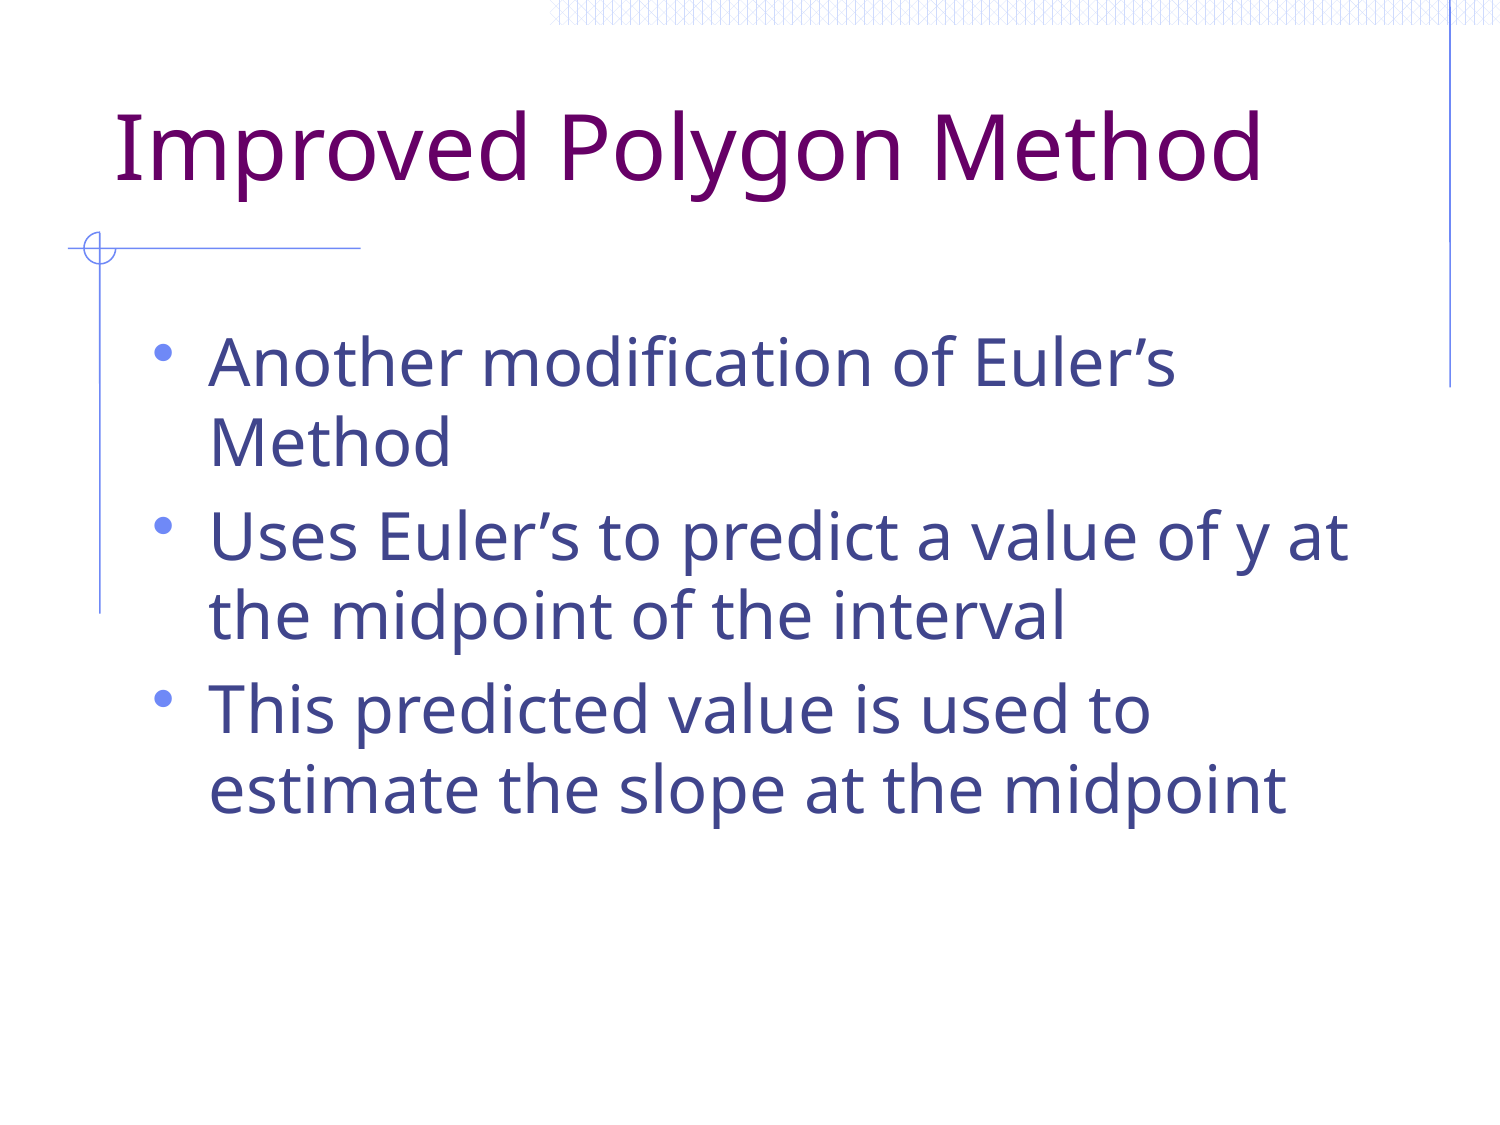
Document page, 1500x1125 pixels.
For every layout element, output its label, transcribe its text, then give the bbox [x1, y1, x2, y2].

title Improved Polygon Method [99, 49, 1376, 238]
list Another modification of Euler’s Method Uses Euler’s to predict a value of y at the midpoint of the interval This predicted value is used to estimate the slope at the midpoint [137, 312, 1413, 988]
